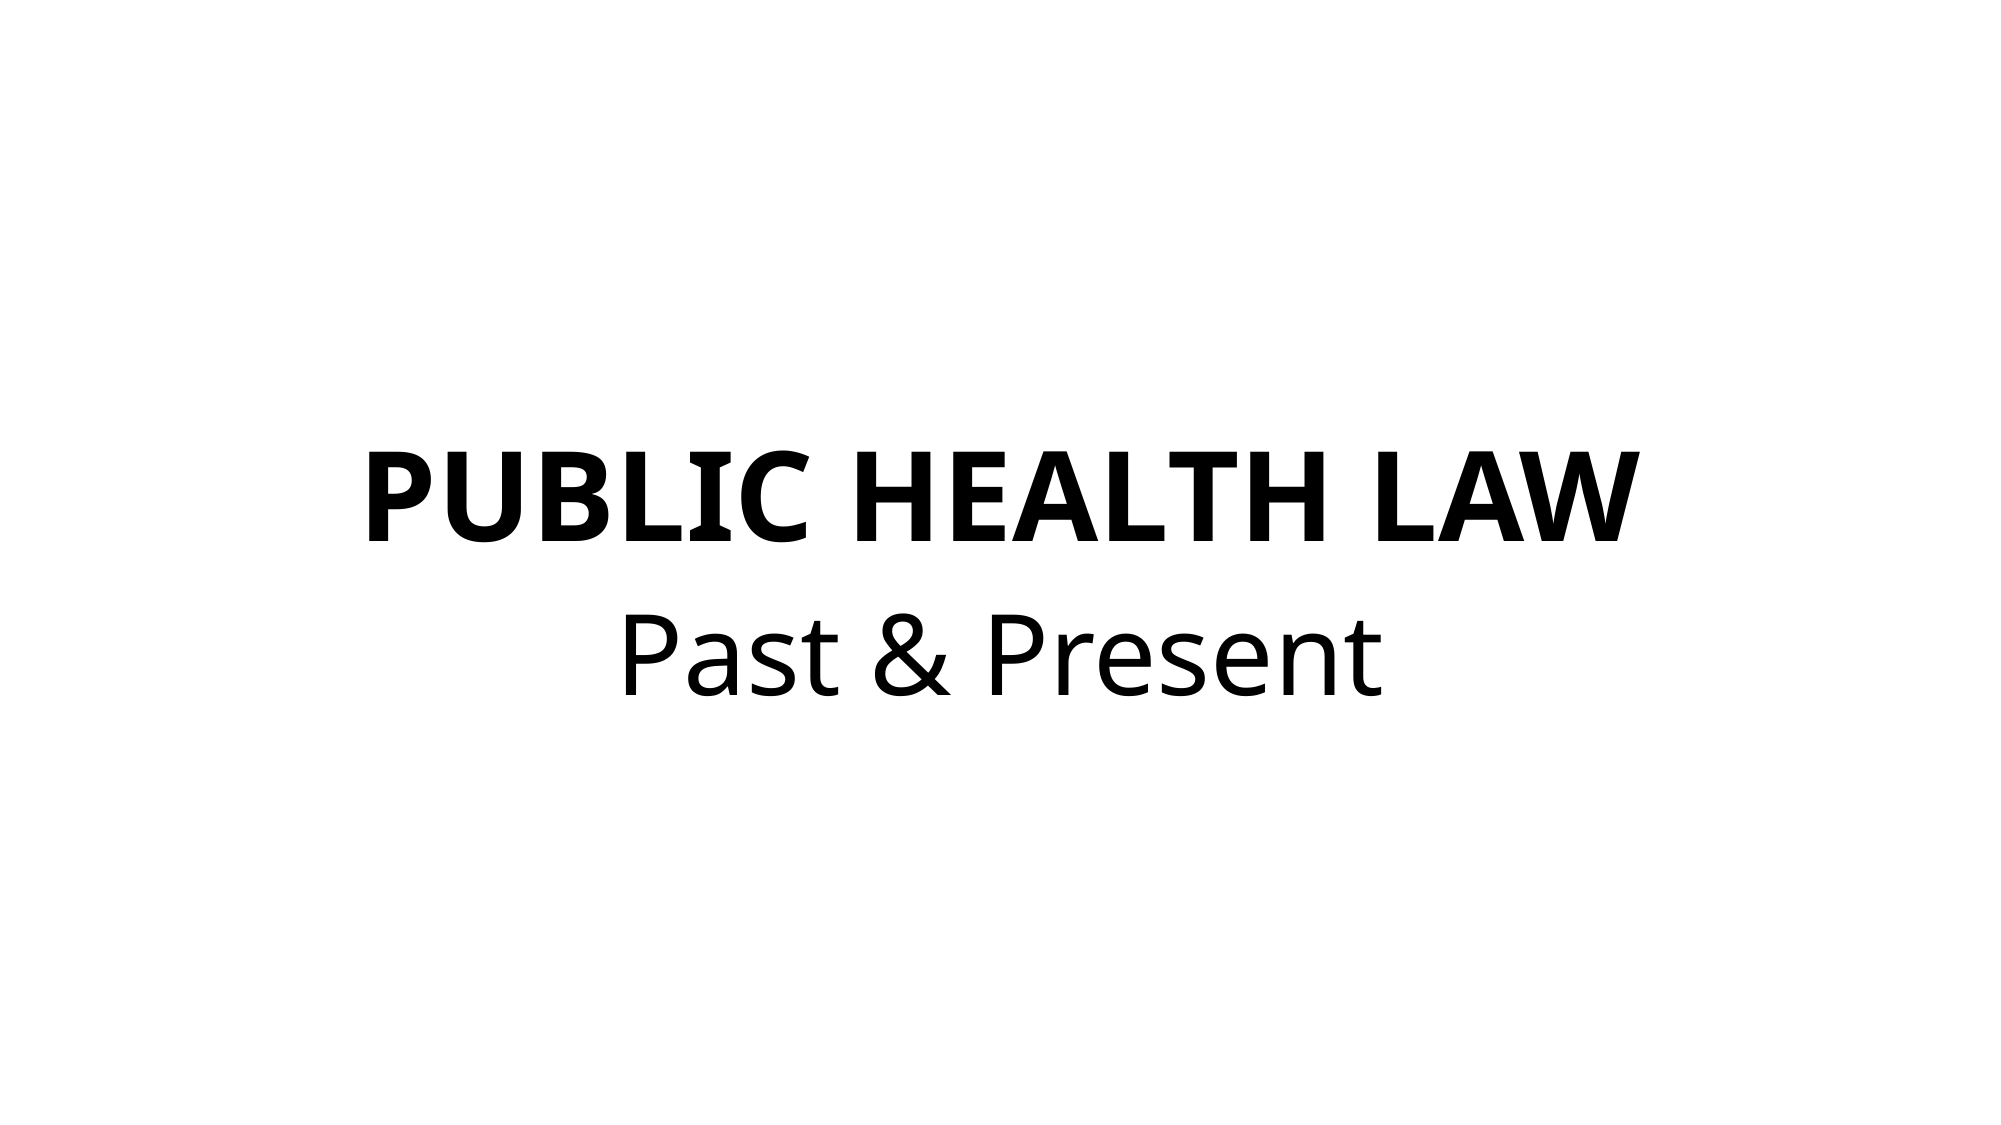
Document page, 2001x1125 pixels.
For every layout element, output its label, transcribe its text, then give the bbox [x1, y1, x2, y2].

subtitle Past & Present [249, 590, 1750, 863]
title PUBLIC HEALTH LAW [249, 184, 1750, 576]
